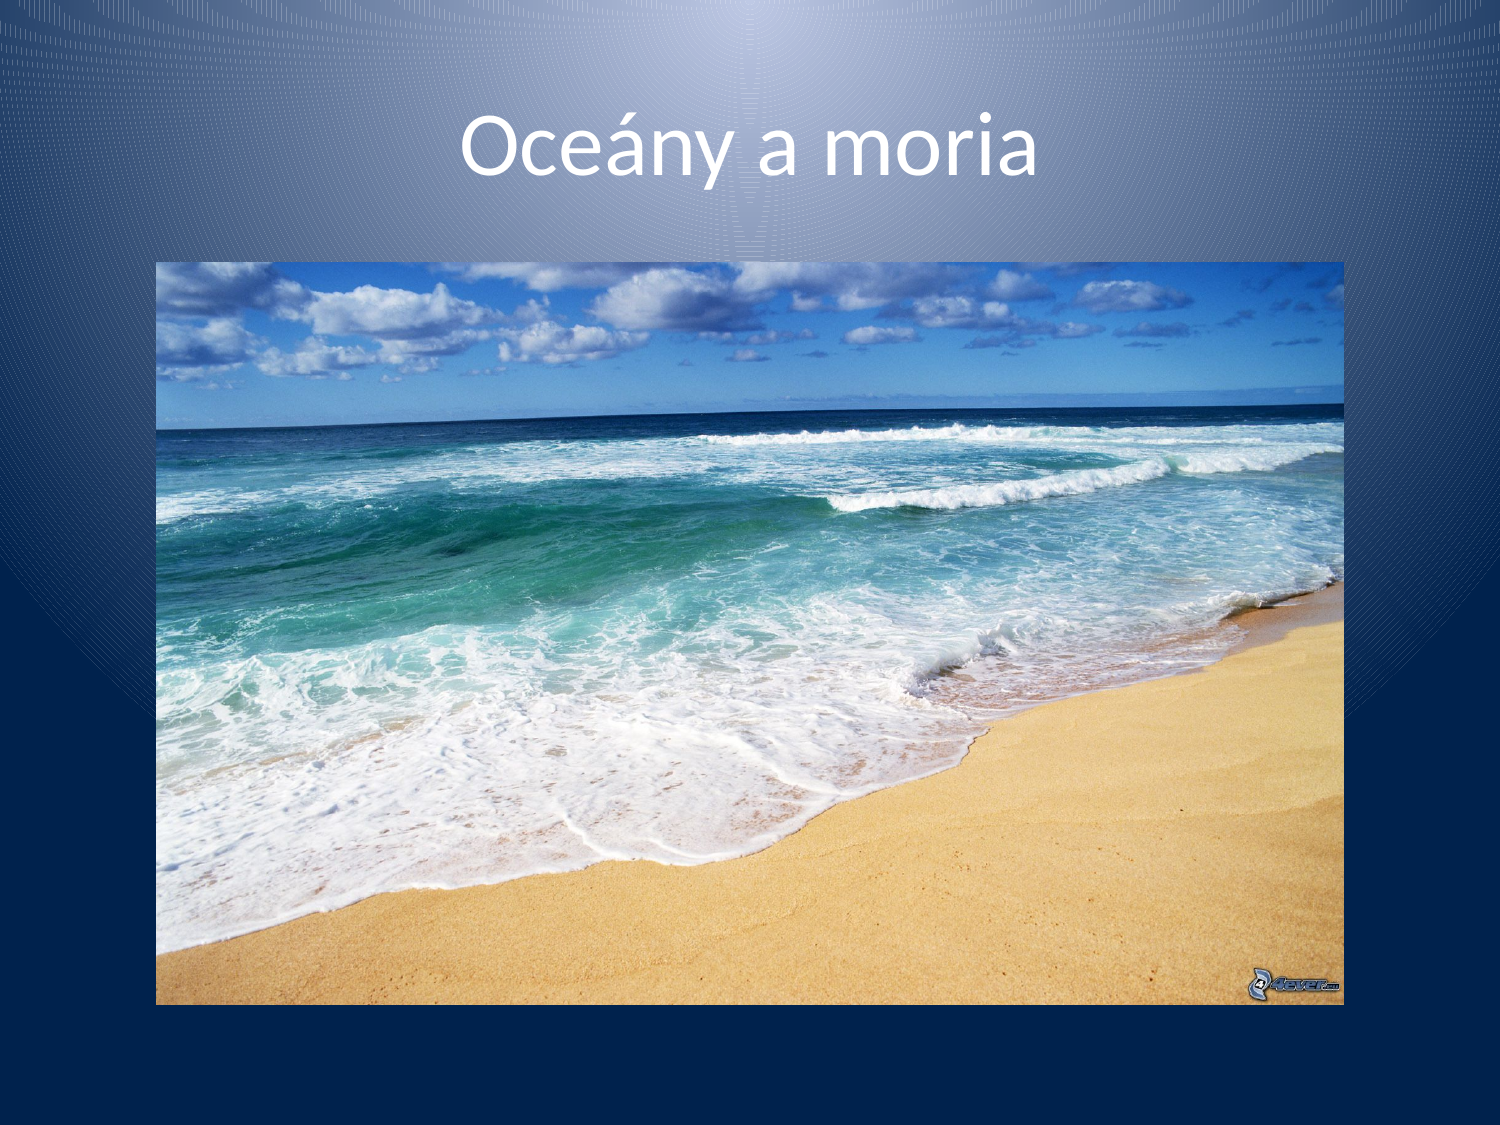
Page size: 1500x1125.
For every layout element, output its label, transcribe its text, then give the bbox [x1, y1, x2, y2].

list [155, 262, 1345, 1006]
title Oceány a moria [75, 45, 1425, 233]
